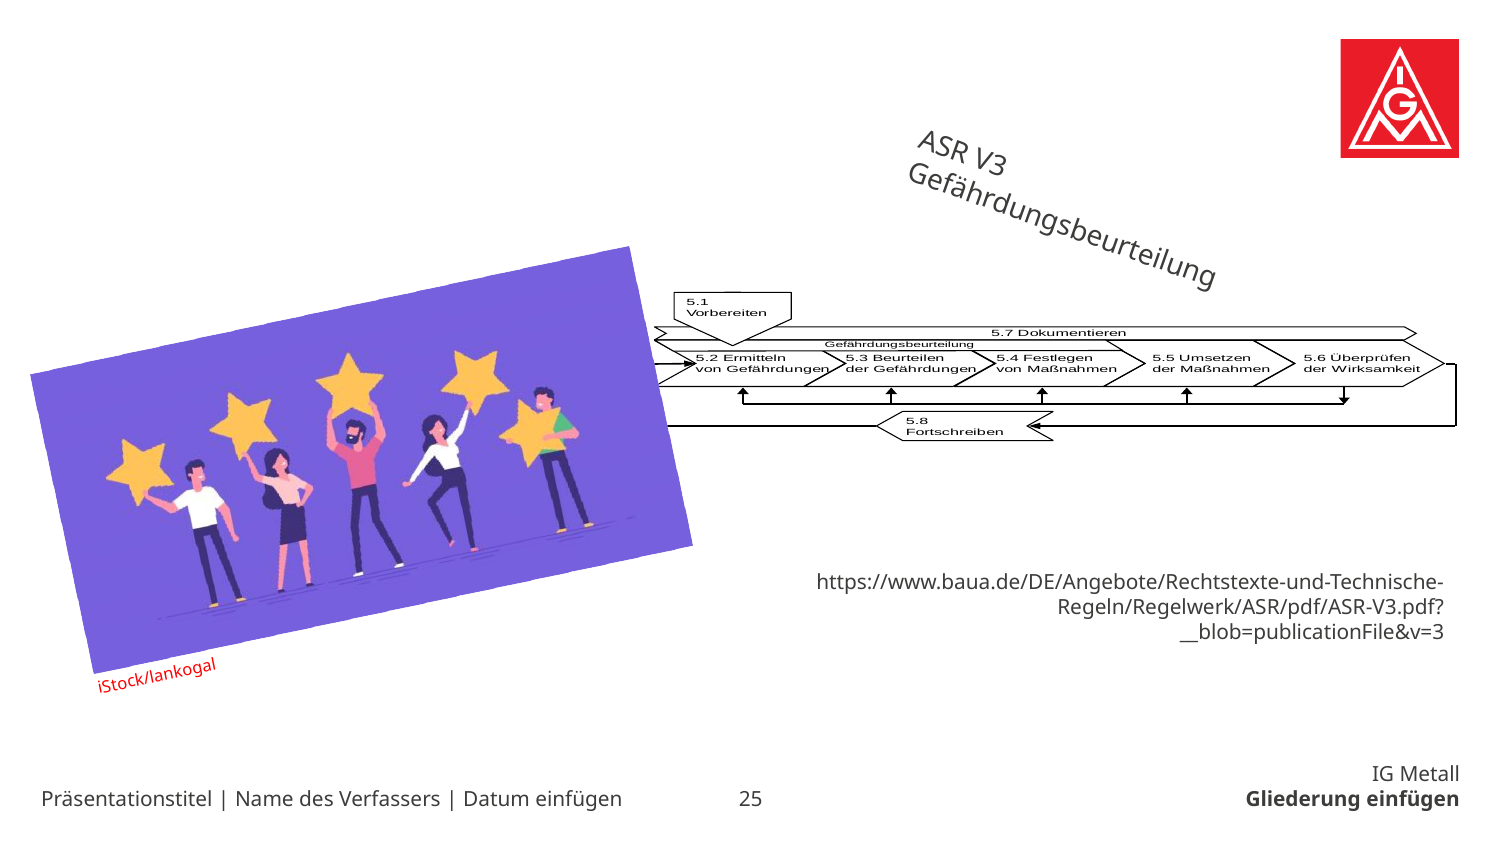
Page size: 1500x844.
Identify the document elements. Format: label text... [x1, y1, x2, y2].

picture [31, 247, 668, 670]
text_box https://www.baua.de/DE/Angebote/Rechtstexte-und-Technische-Regeln/Regelwerk/ASR/pdf/ASR-V3.pdf?__blob=publicationFile&v=3 [790, 561, 1459, 652]
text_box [631, 170, 1465, 560]
text_box iStock/lankogal [79, 643, 234, 708]
